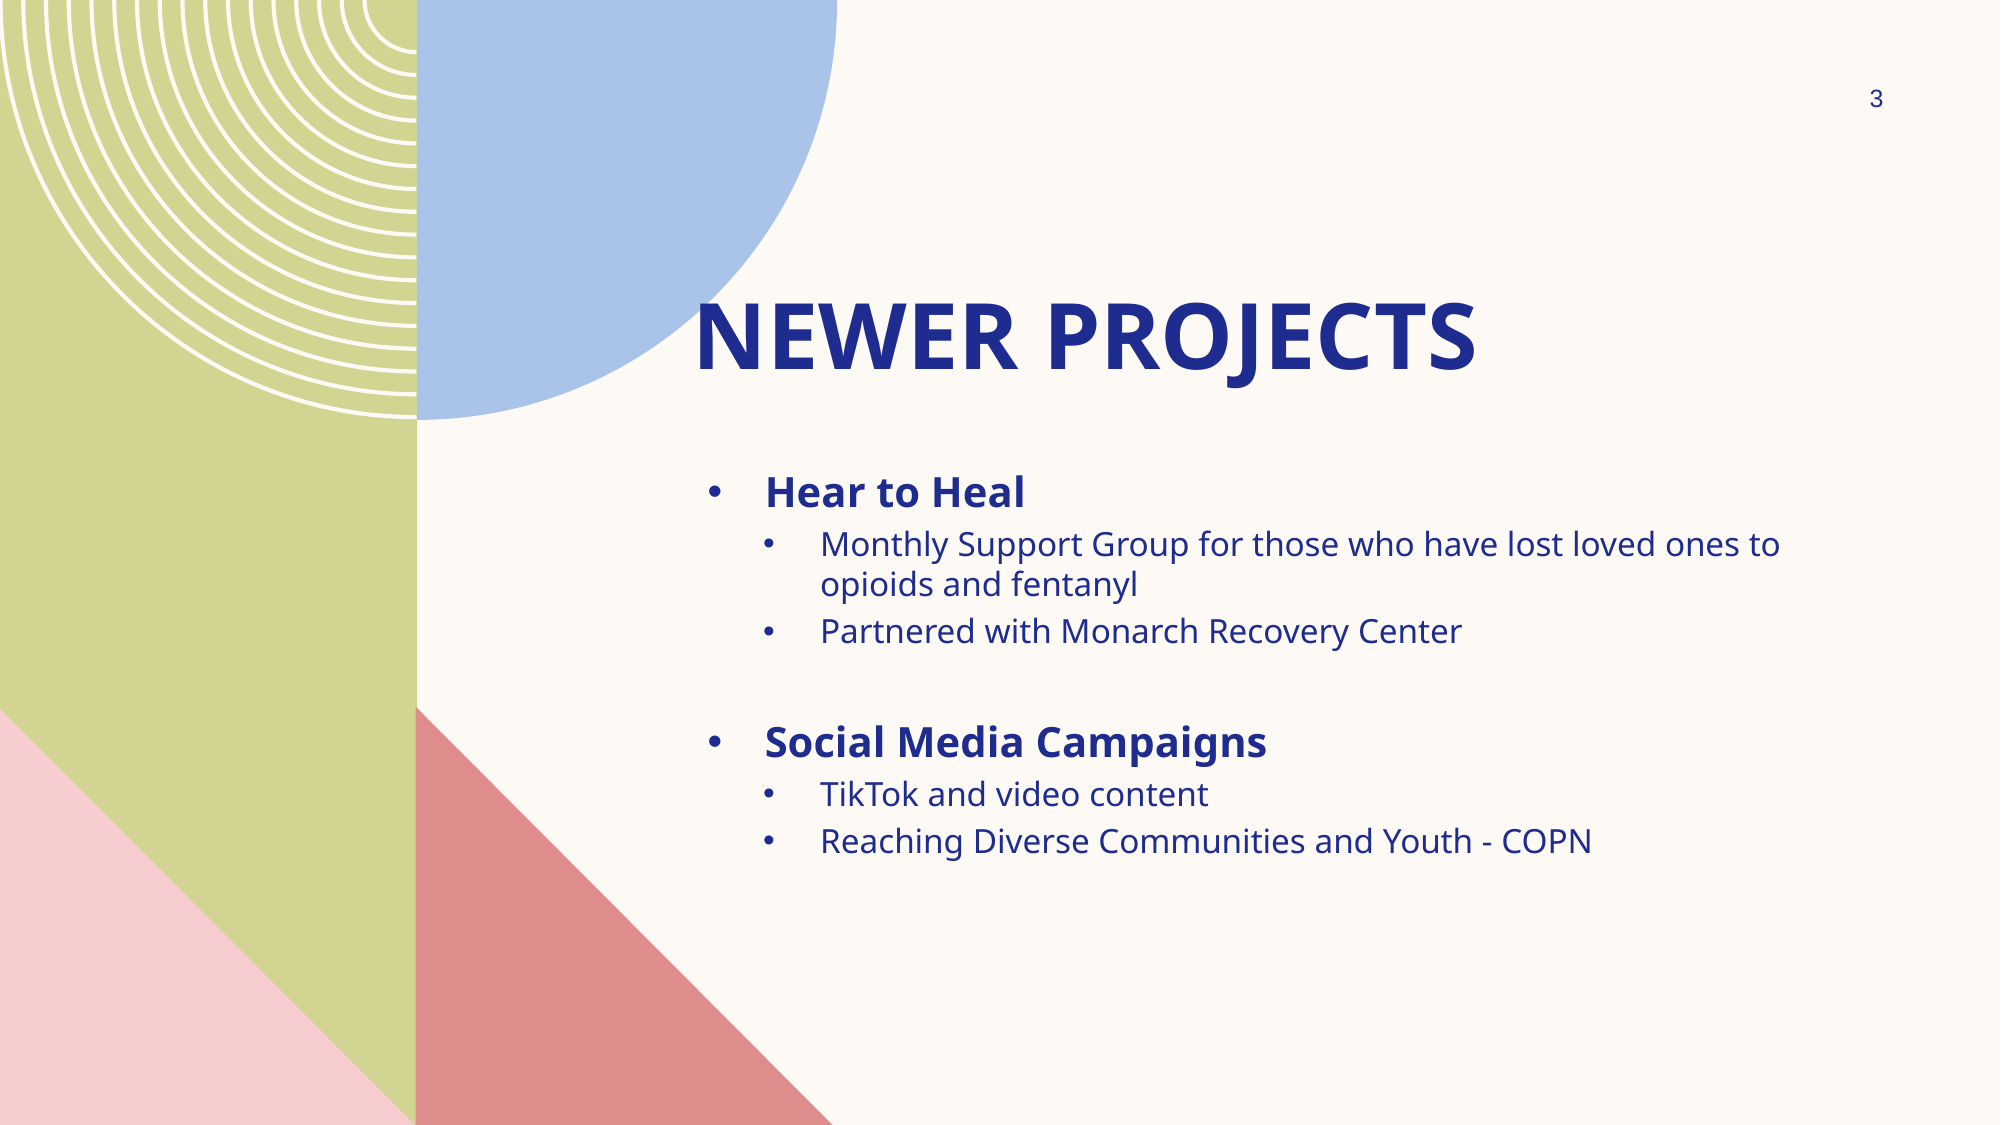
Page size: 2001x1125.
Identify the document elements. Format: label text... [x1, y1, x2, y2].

title Newer projects [693, 278, 1743, 405]
slide_number 3 [1795, 75, 1958, 120]
text_box Hear to Heal Monthly Support Group for those who have lost loved ones to opioids and fentanyl Partnered with Monarch Recovery Center Social Media Campaigns TikTok and video content Reaching Diverse Communities and Youth - COPN [692, 458, 1803, 972]
